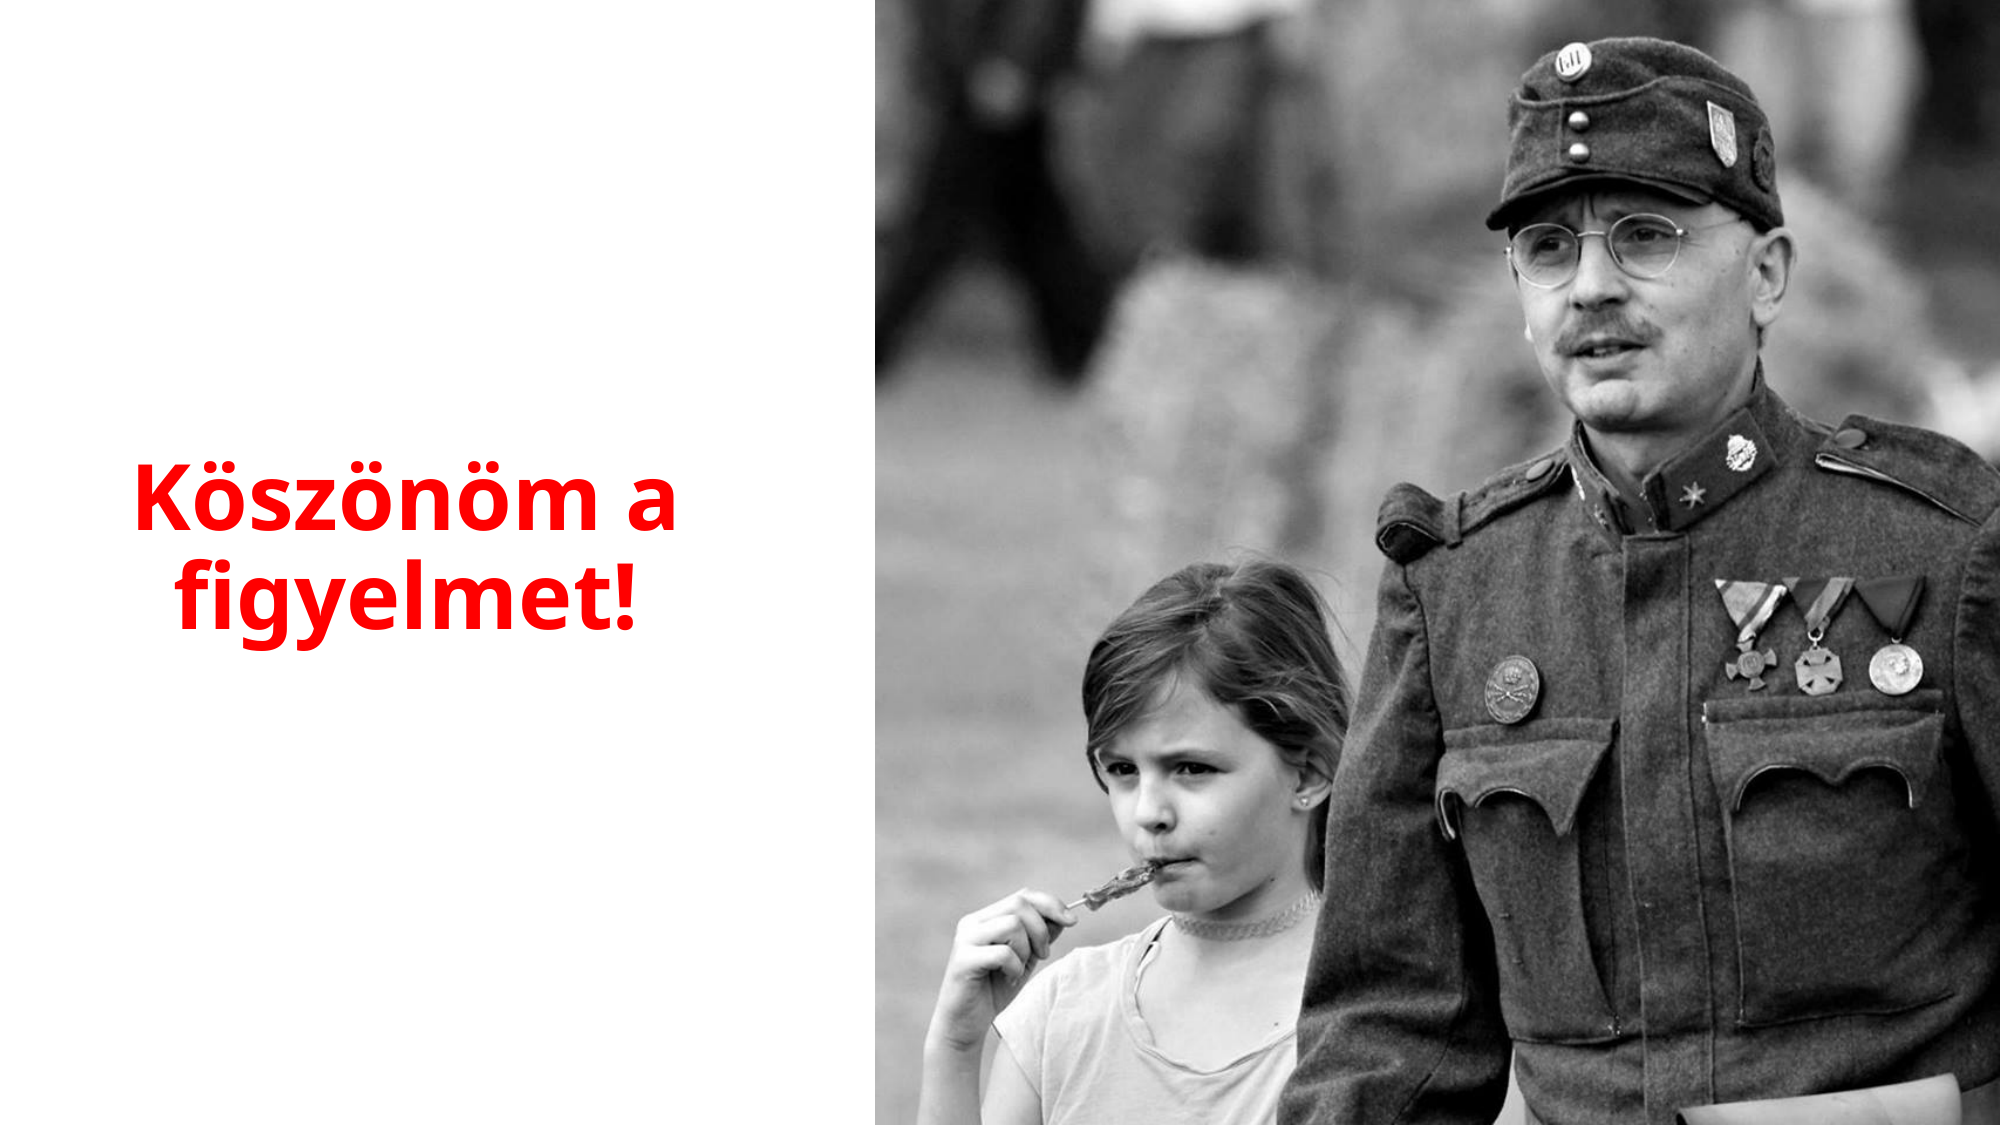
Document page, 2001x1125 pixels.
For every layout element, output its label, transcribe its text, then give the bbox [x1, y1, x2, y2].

title Köszönöm a figyelmet! [52, 441, 760, 659]
picture [874, 0, 2000, 1125]
